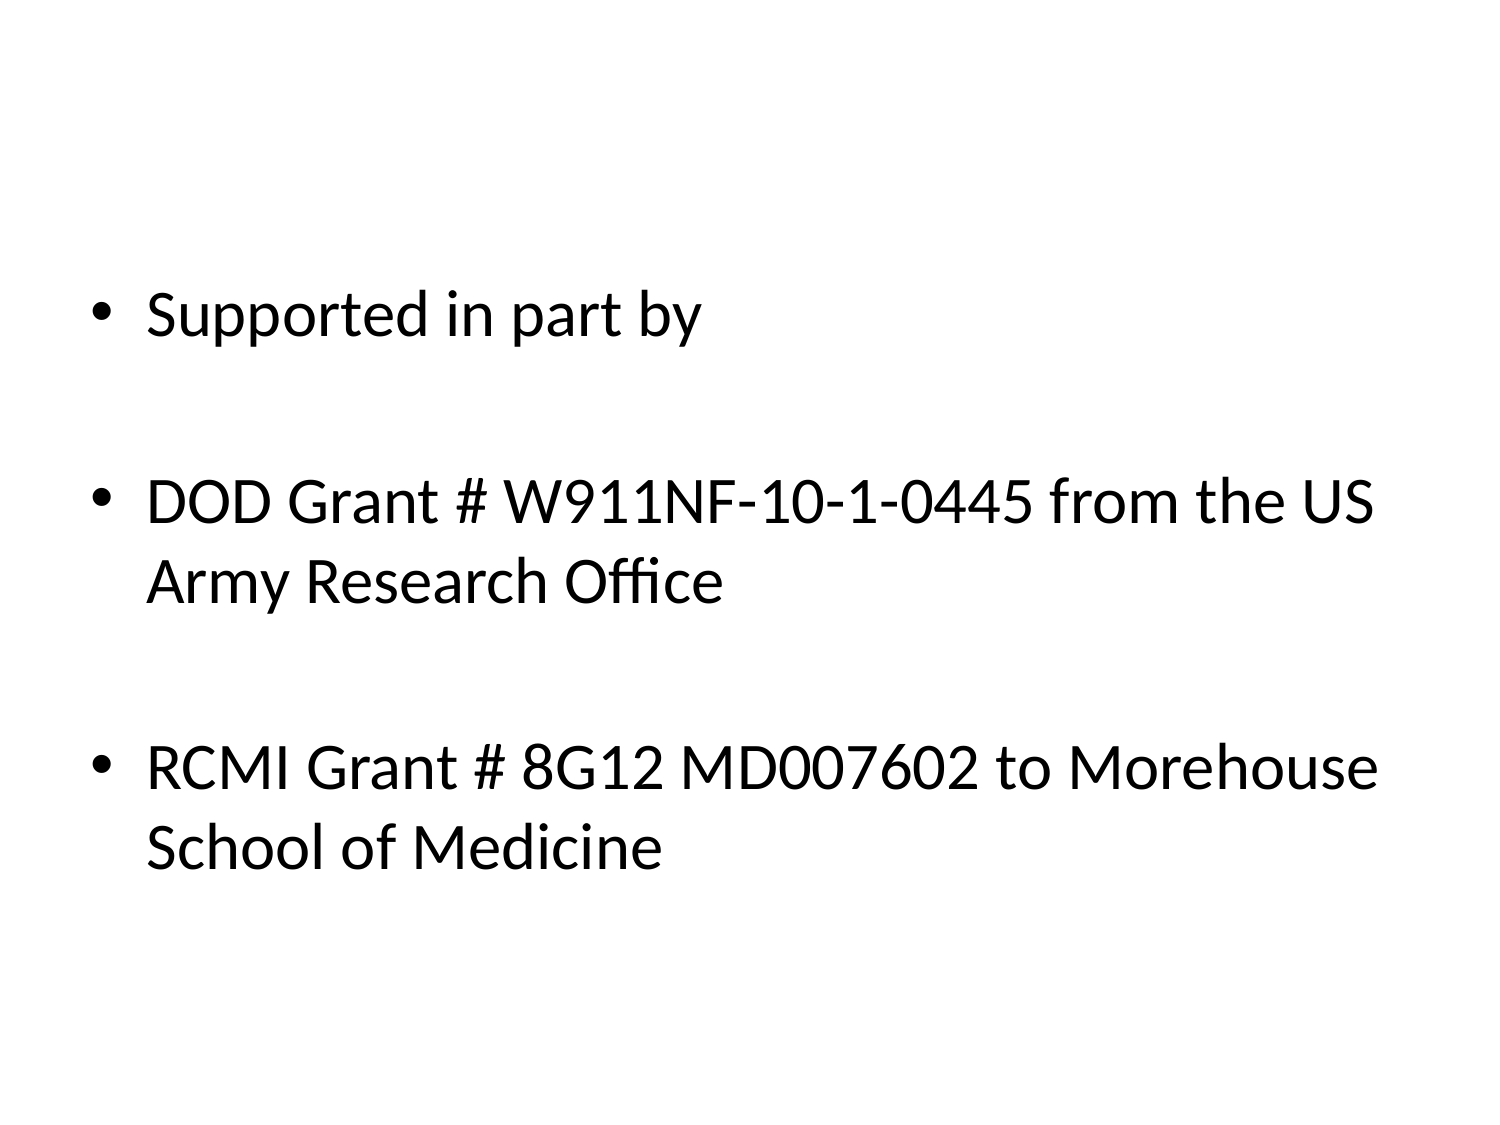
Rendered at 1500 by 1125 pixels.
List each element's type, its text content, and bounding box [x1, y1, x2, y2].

list Supported in part by DOD Grant # W911NF-10-1-0445 from the US Army Research Office RCMI Grant # 8G12 MD007602 to Morehouse School of Medicine [75, 262, 1475, 1005]
